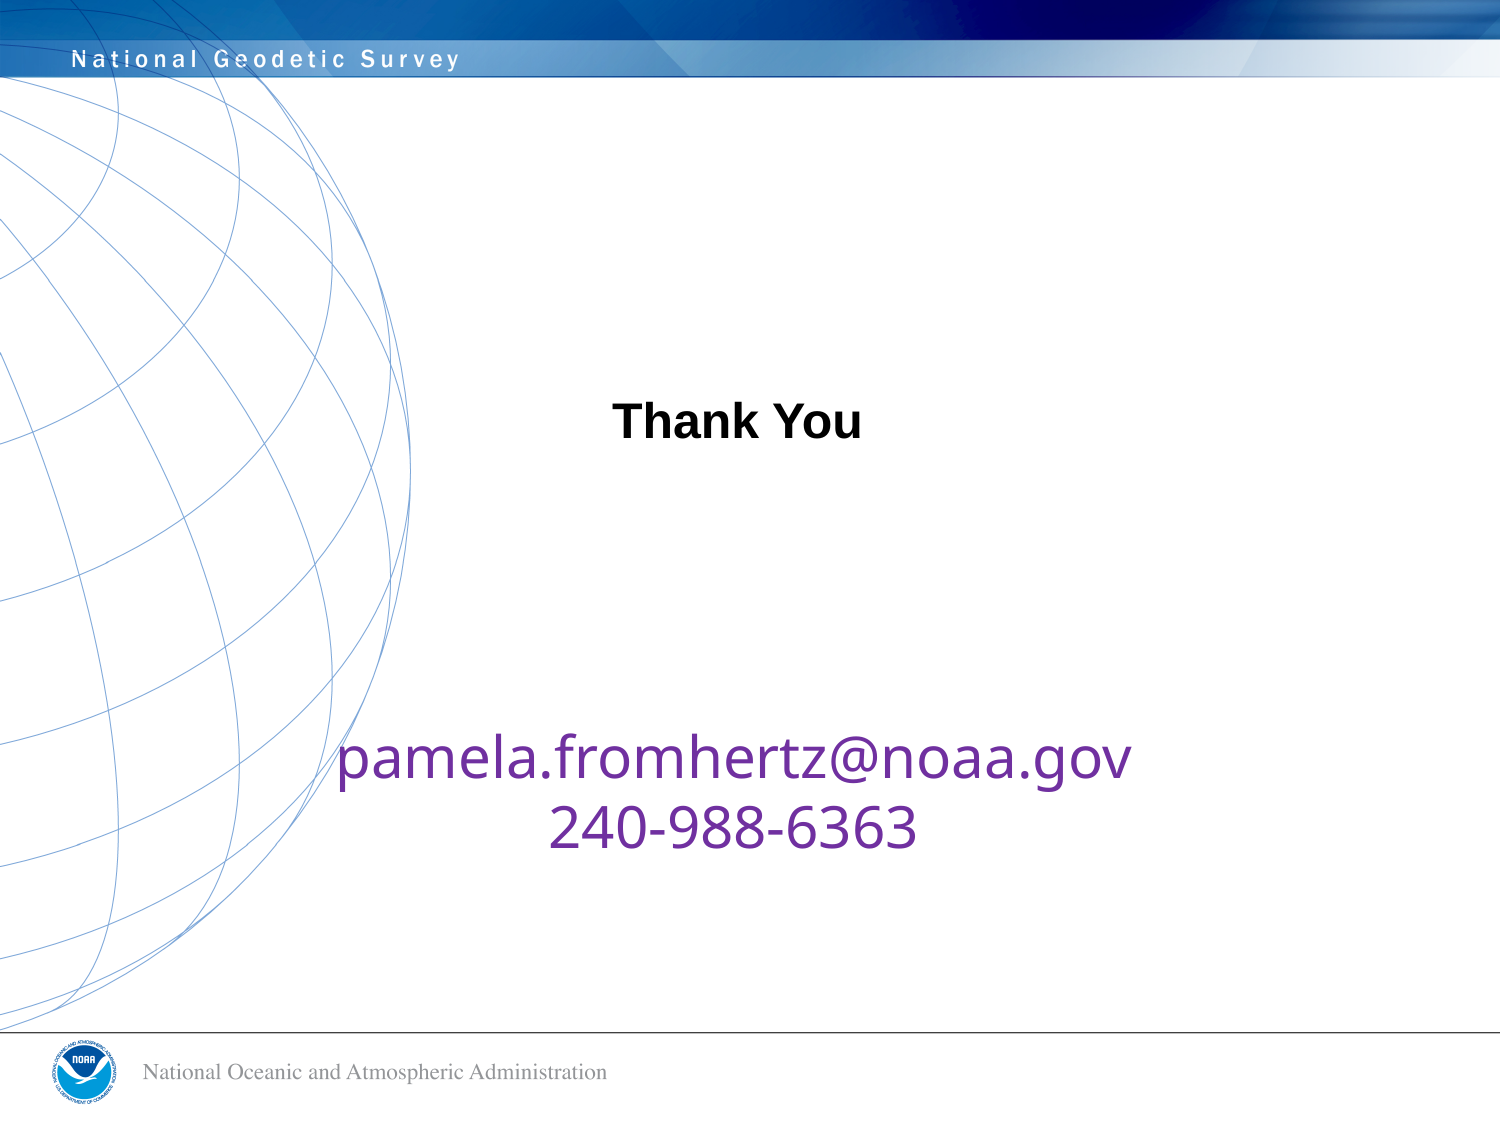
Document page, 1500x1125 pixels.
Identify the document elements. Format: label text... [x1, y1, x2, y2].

picture [0, 0, 1500, 1125]
text_box pamela.fromhertz@noaa.gov 240-988-6363 [320, 712, 1147, 913]
title Thank You [62, 324, 1413, 513]
